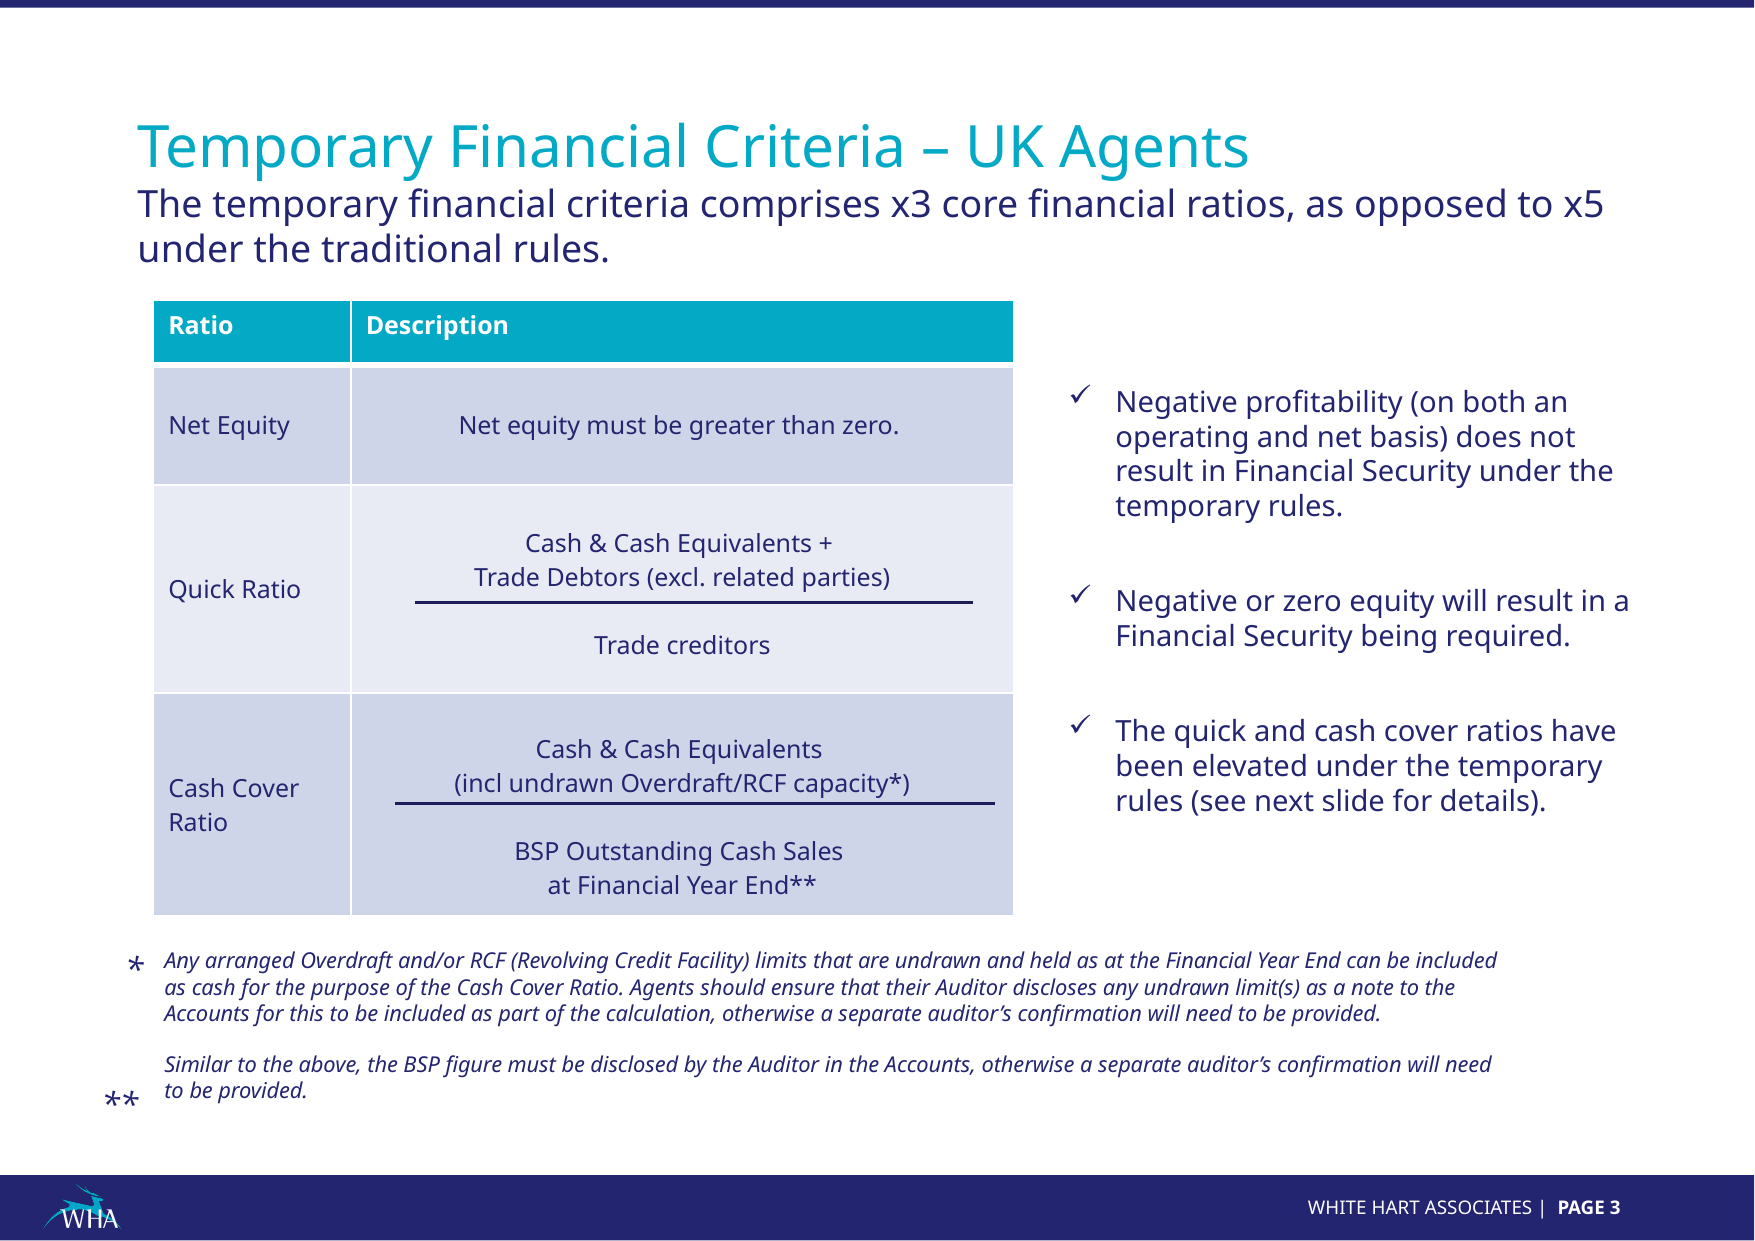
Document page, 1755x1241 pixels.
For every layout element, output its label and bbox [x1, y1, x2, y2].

text_box [83, 946, 1507, 1153]
text_box [92, 109, 1662, 1181]
picture [43, 1182, 122, 1230]
